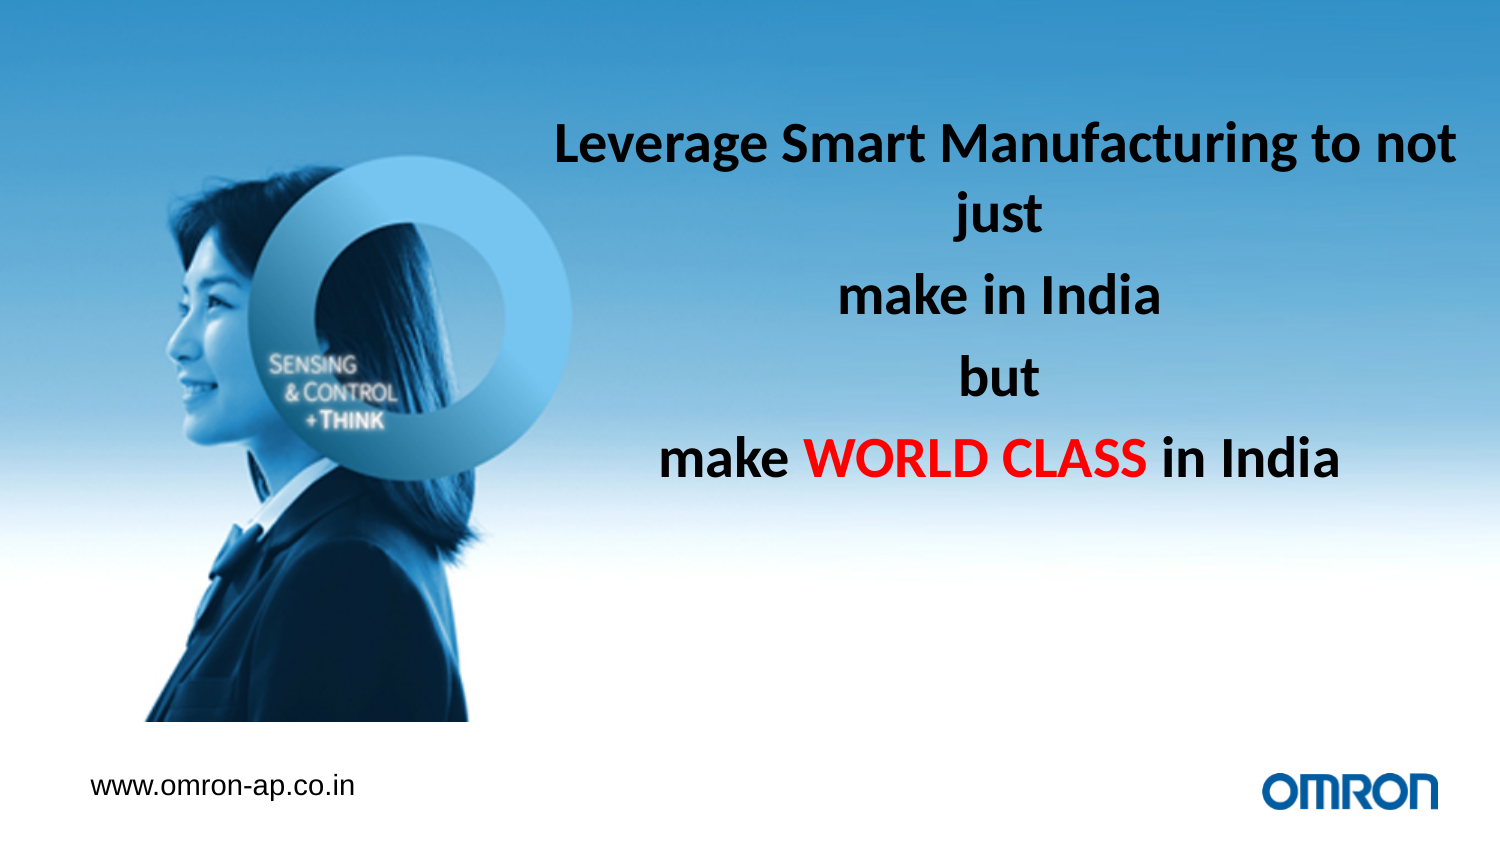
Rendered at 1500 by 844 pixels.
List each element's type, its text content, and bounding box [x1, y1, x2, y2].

text_box www.omron-ap.co.in [75, 759, 371, 809]
picture [0, 0, 1500, 722]
picture [1262, 773, 1438, 810]
